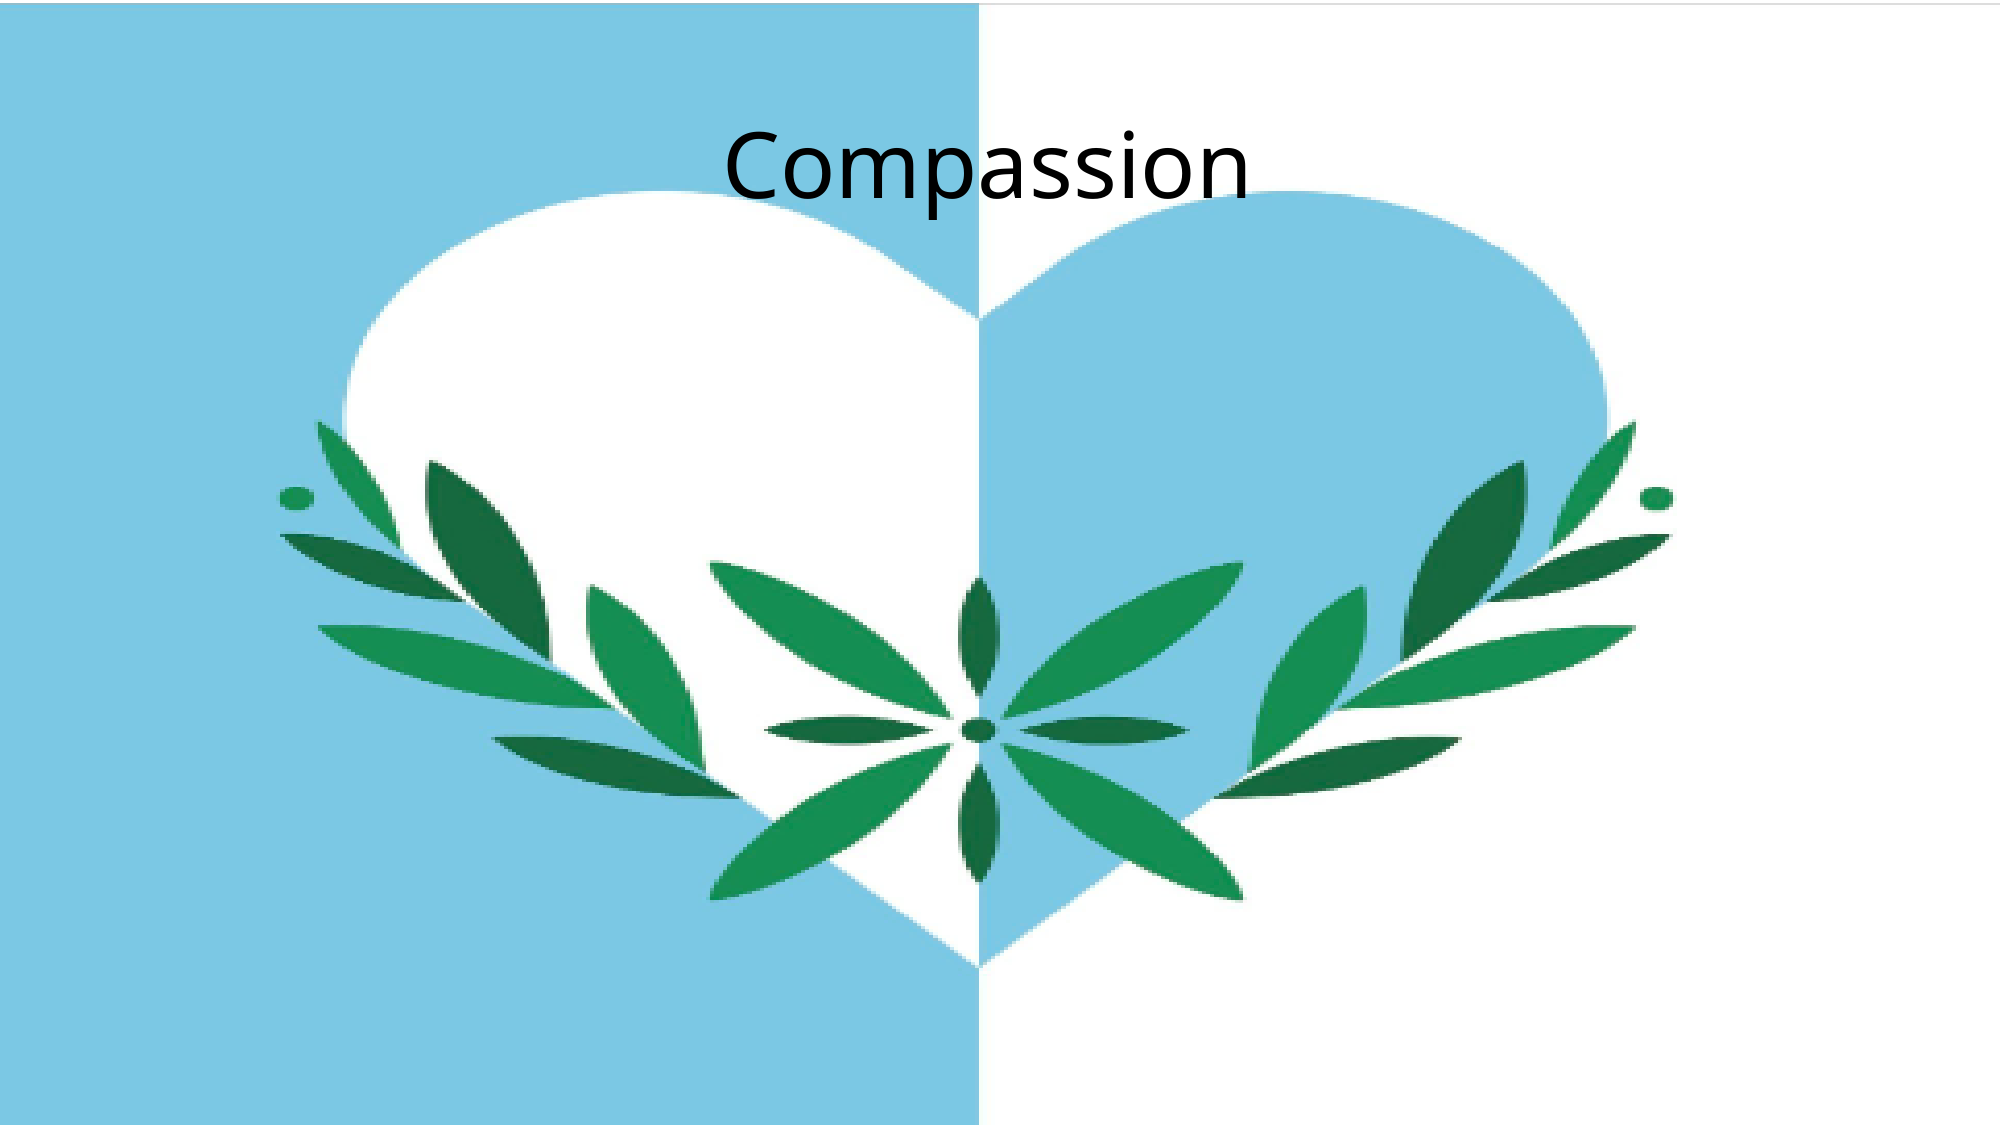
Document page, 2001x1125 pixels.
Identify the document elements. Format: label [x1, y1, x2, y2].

list [0, 3, 2000, 1125]
